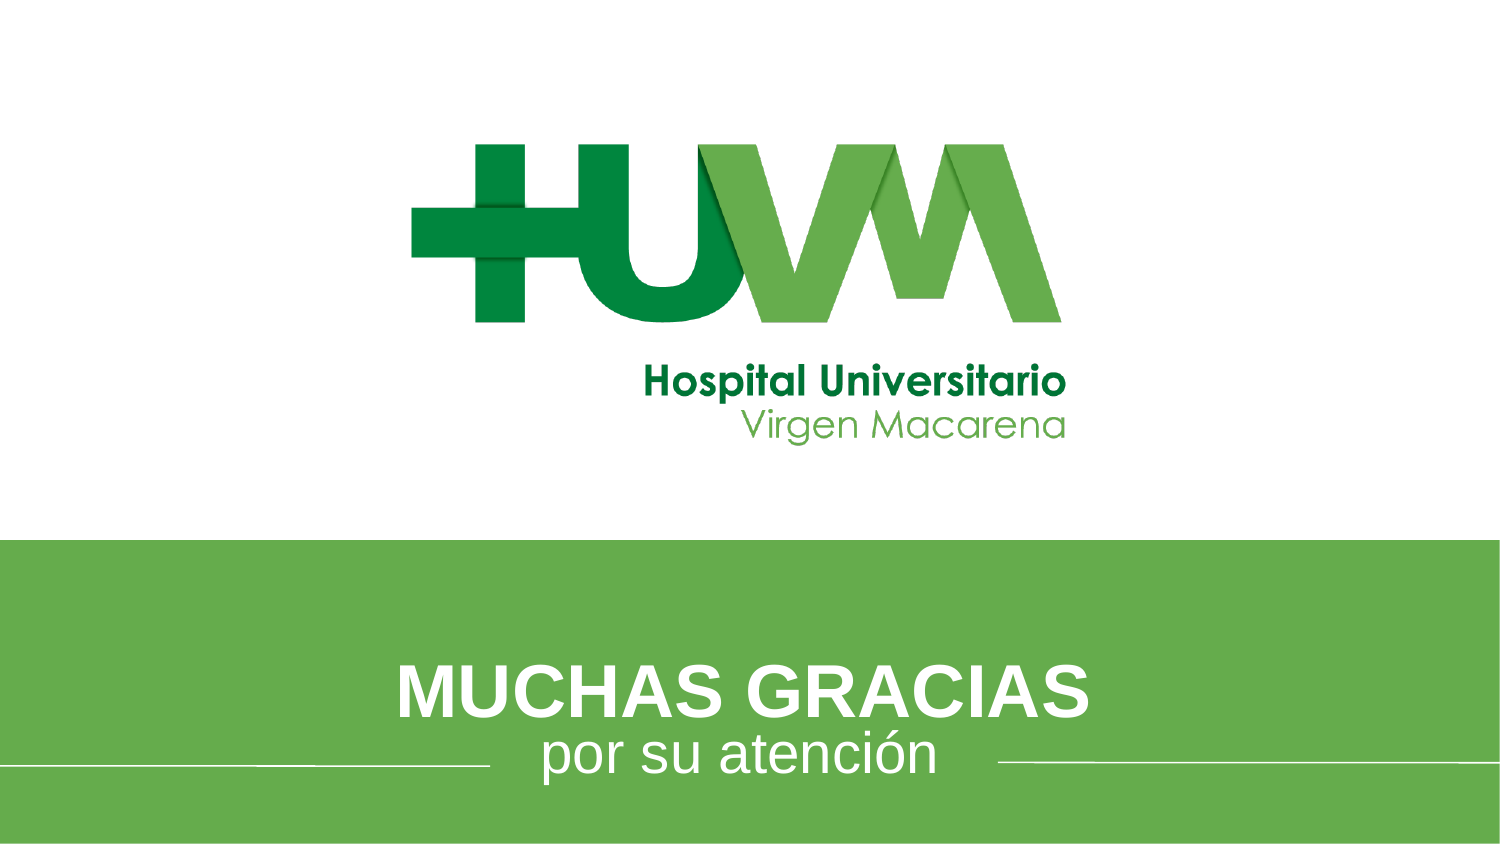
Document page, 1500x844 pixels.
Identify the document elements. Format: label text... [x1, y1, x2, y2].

text_box MUCHAS GRACIAS [395, 634, 1500, 741]
text_box [0, 540, 1500, 844]
text_box por su atención [525, 707, 1500, 792]
picture [378, 98, 1111, 484]
